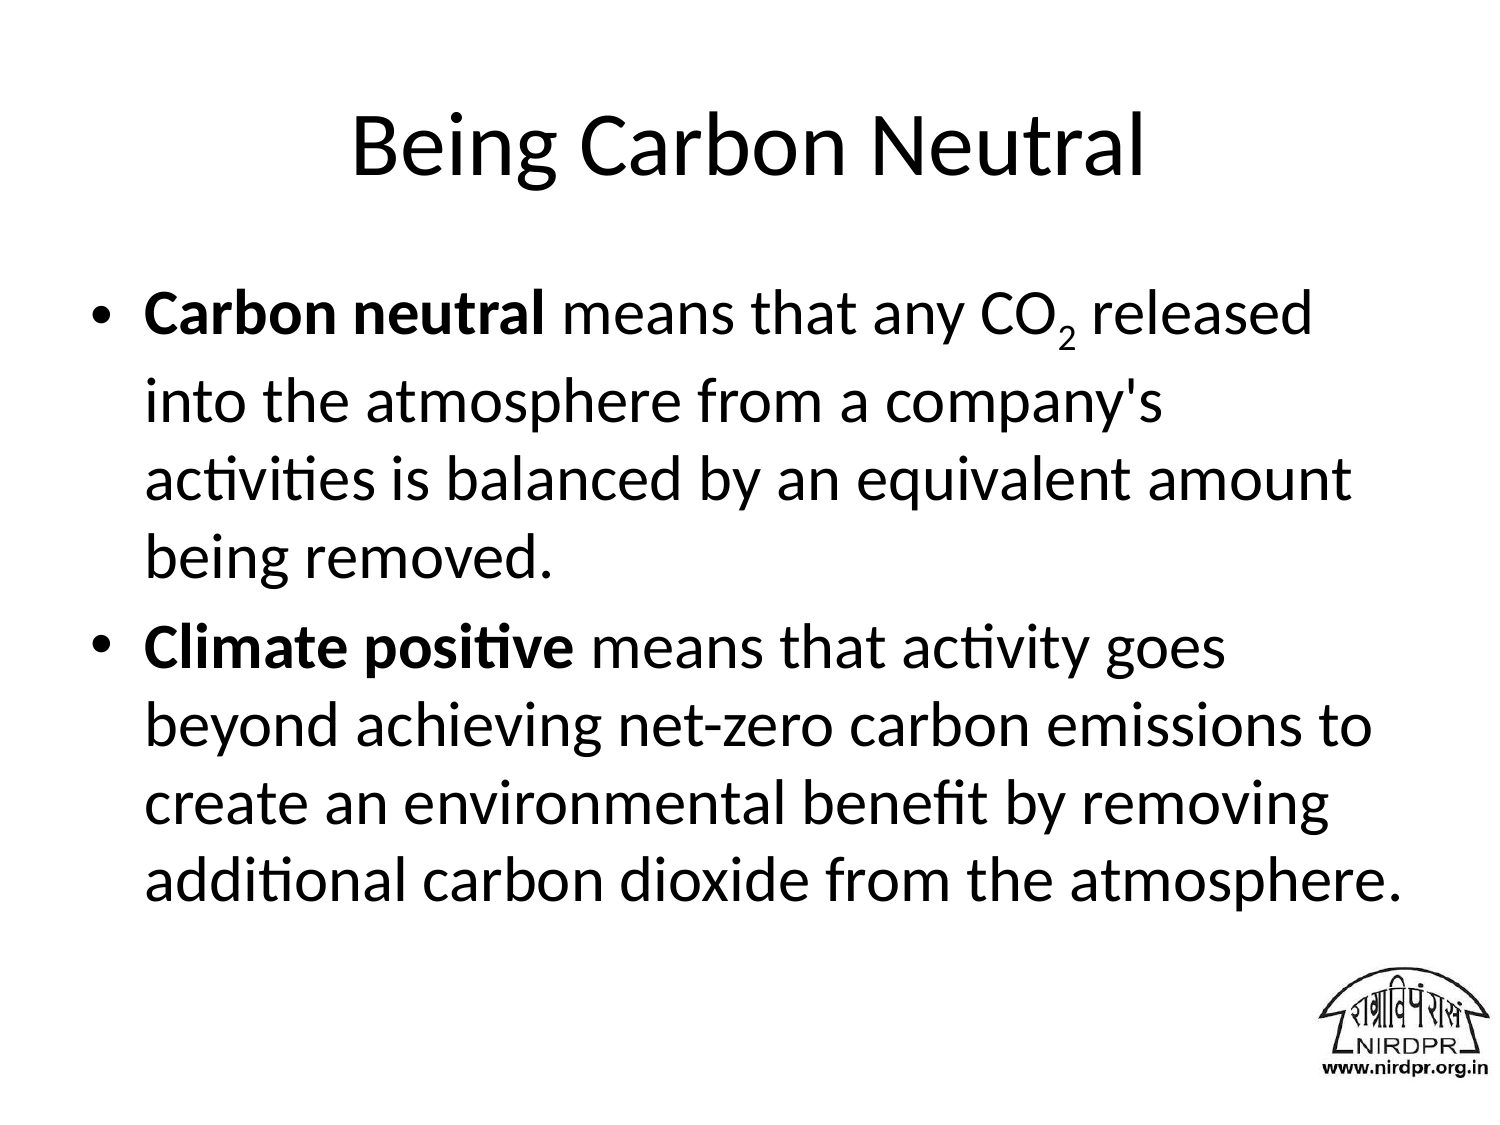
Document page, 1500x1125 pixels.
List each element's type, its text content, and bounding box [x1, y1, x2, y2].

list Carbon neutral means that any CO2 released into the atmosphere from a company's activities is balanced by an equivalent amount being removed. Climate positive means that activity goes beyond achieving net-zero carbon emissions to create an environmental benefit by removing additional carbon dioxide from the atmosphere. [75, 262, 1425, 1005]
picture [1312, 937, 1500, 1125]
title Being Carbon Neutral [75, 45, 1425, 233]
